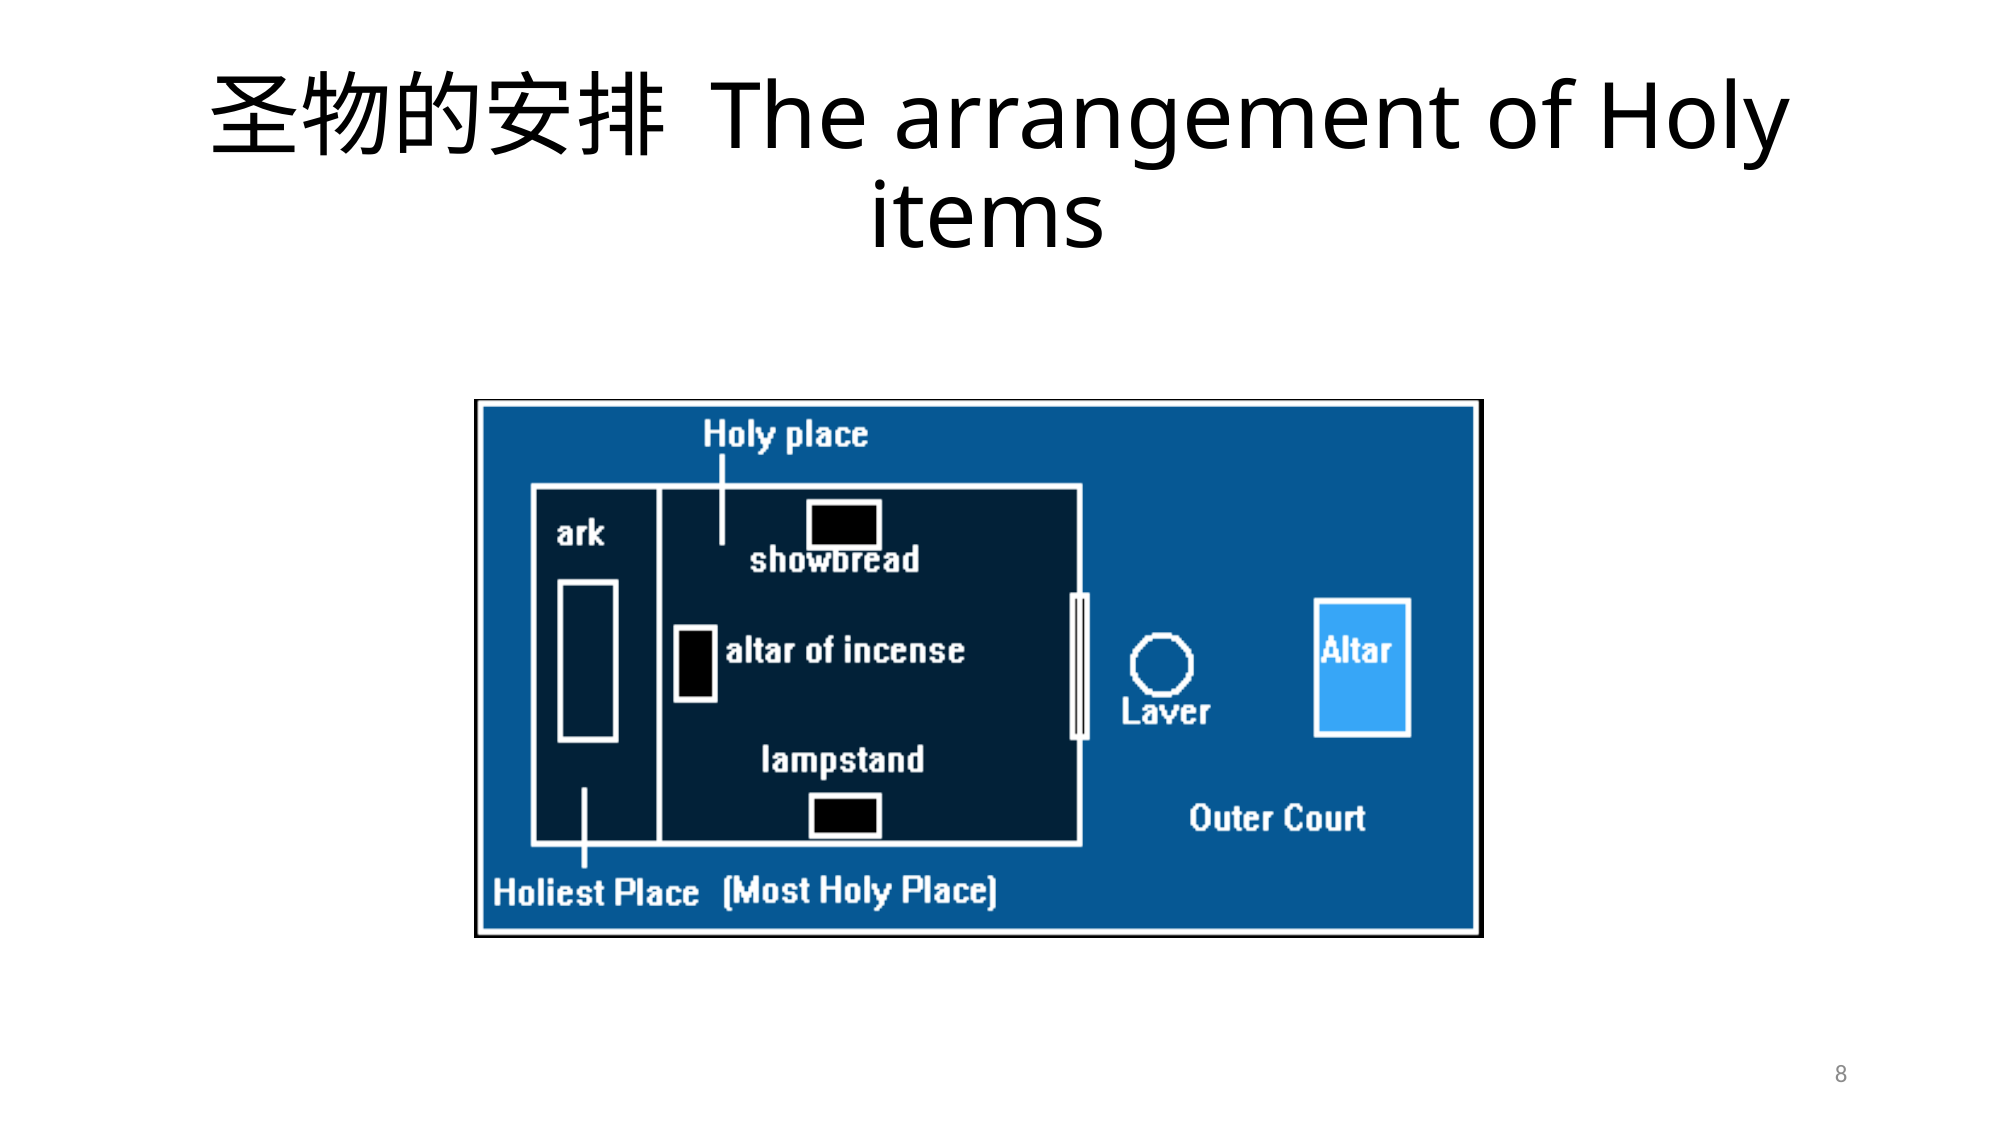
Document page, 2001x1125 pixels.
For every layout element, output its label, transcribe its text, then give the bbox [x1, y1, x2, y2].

title 圣物的安排 The arrangement of Holy items [137, 59, 1863, 278]
picture [474, 399, 1484, 938]
slide_number 8 [1412, 1042, 1863, 1103]
